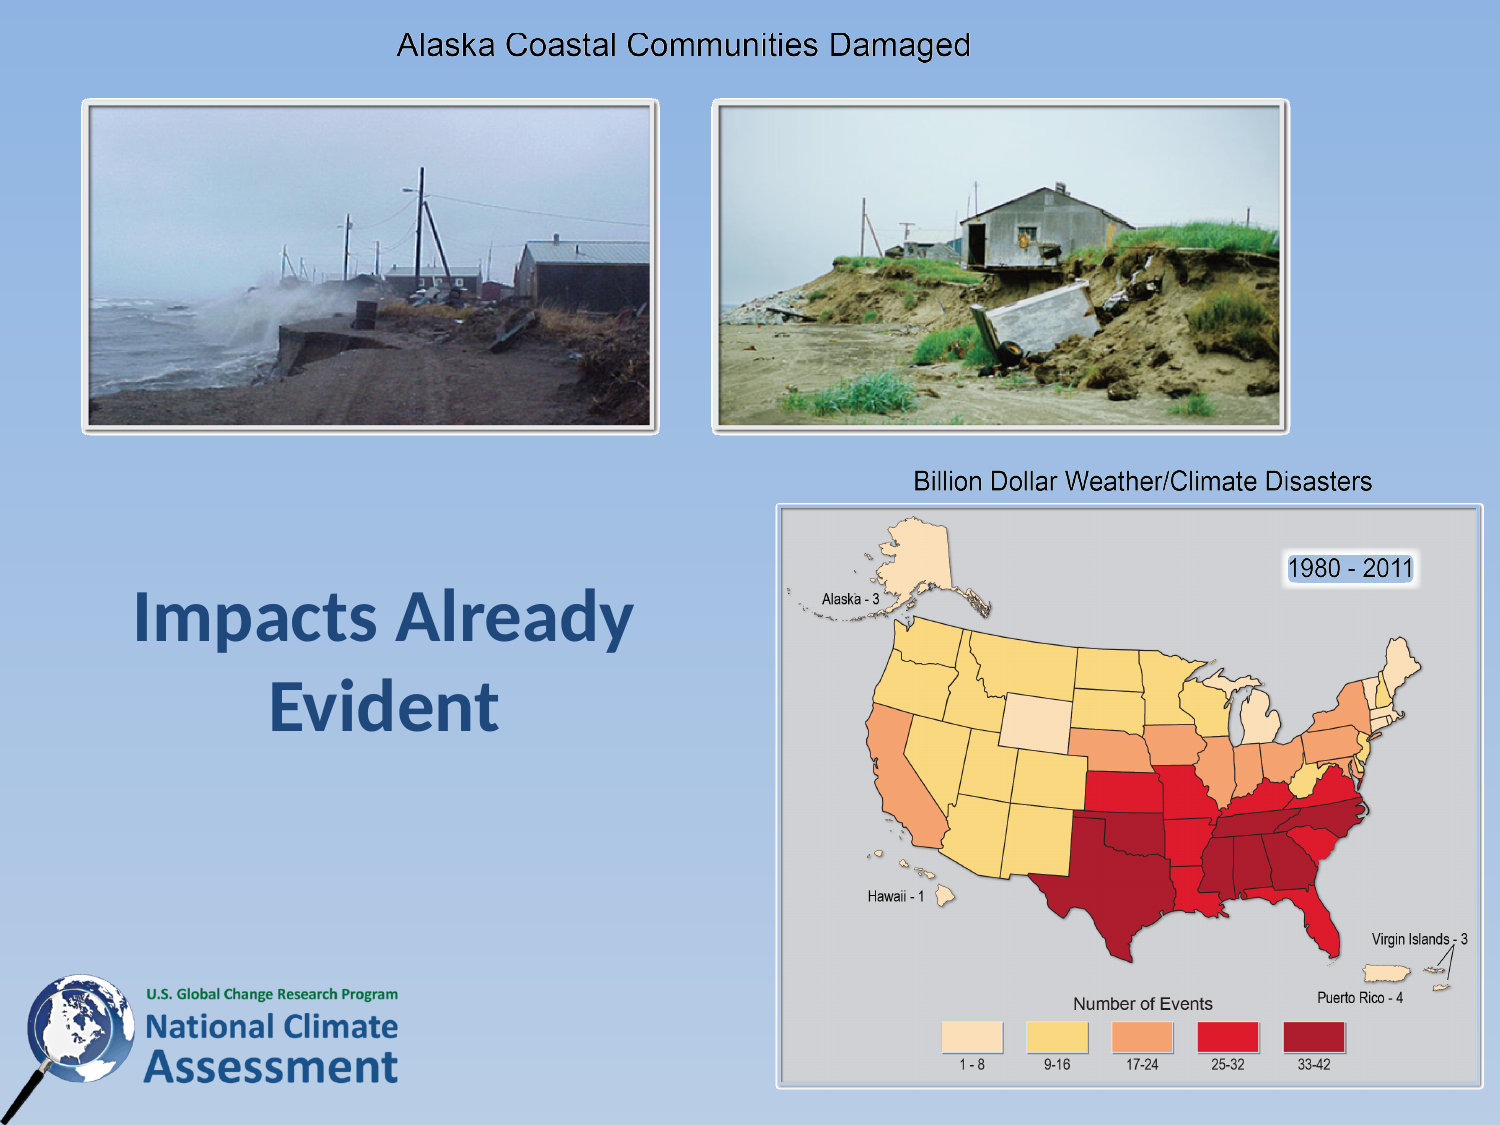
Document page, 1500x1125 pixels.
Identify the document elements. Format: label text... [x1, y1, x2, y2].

picture [762, 458, 1500, 1096]
picture [0, 974, 424, 1125]
title Impacts Already Evident [62, 525, 707, 788]
picture [62, 32, 1314, 451]
